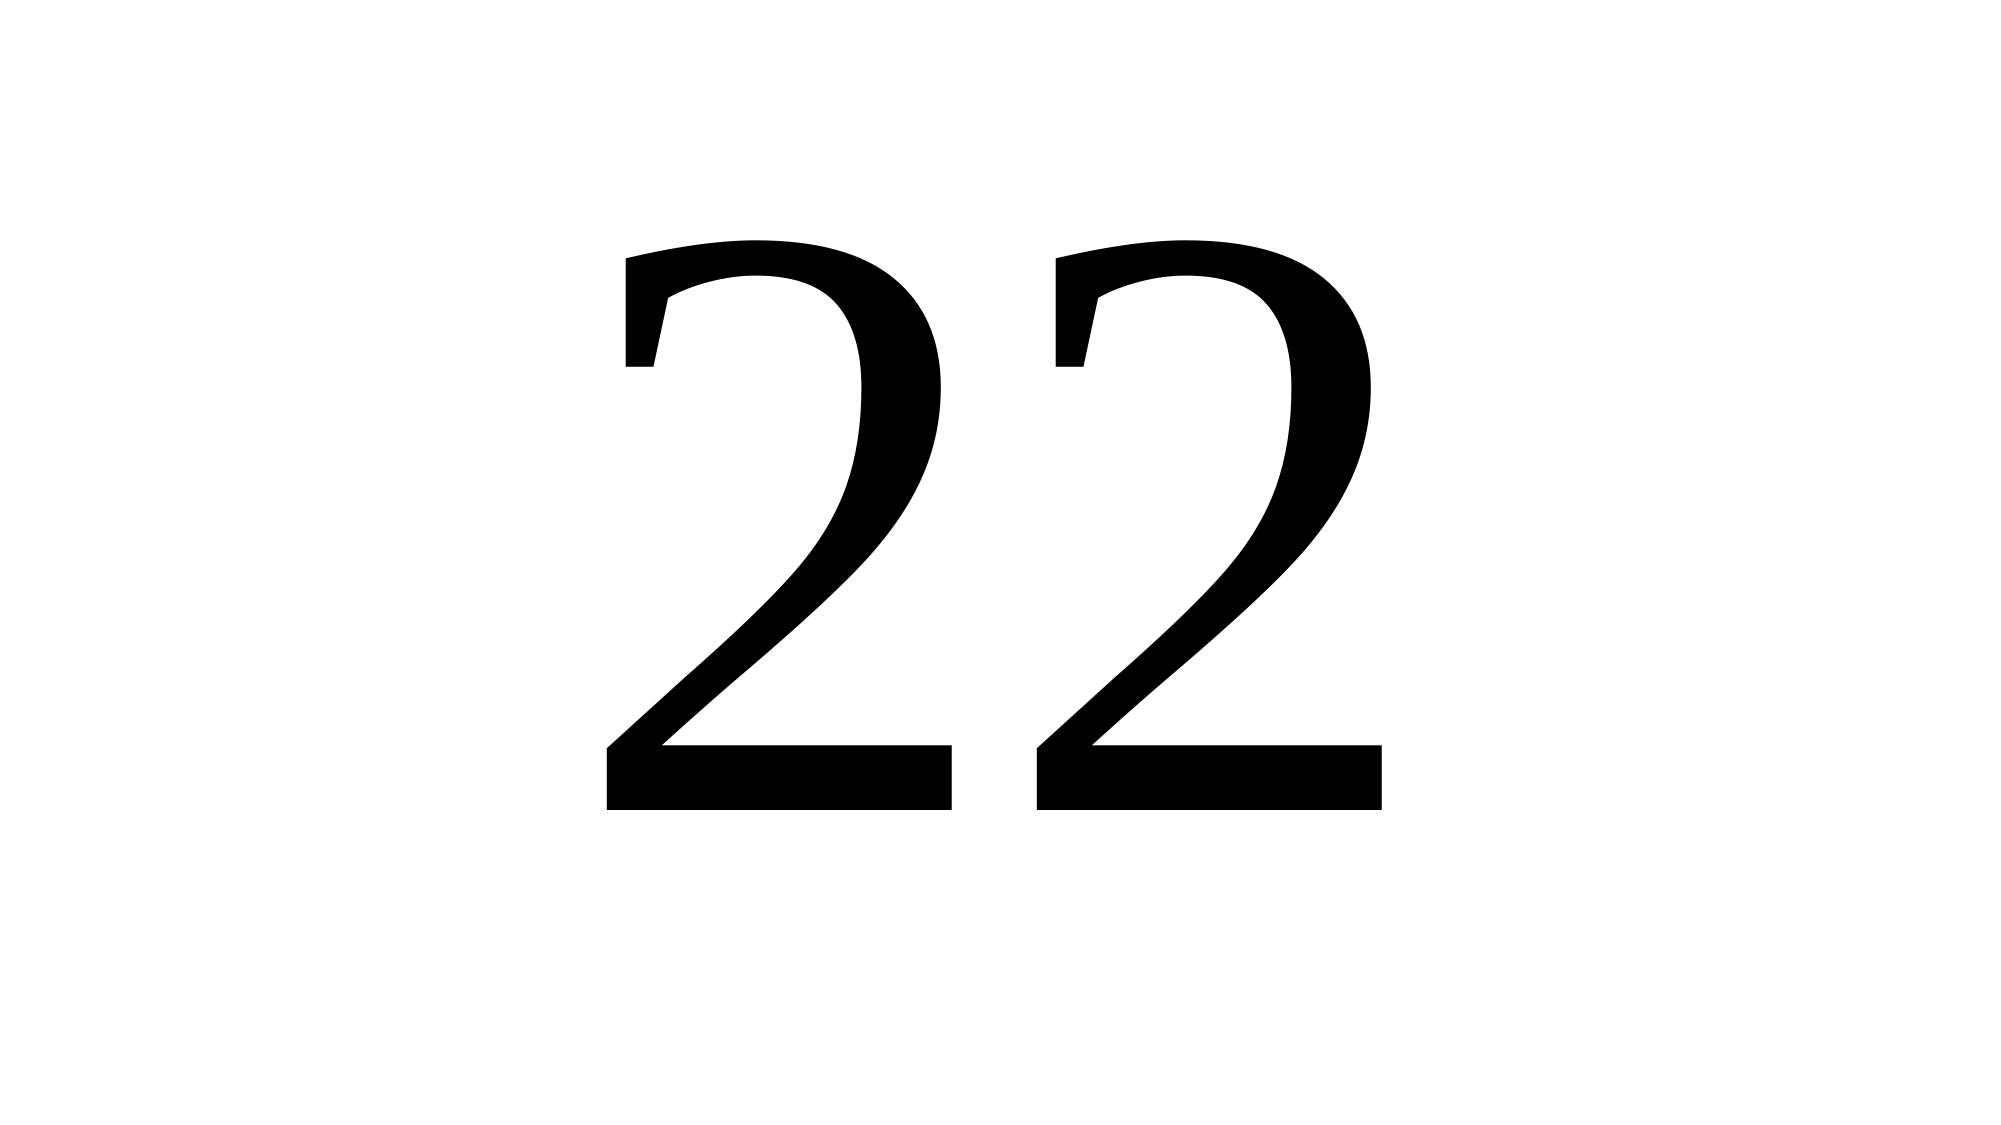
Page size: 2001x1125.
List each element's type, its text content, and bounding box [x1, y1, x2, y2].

list 22 [137, 59, 1863, 1014]
